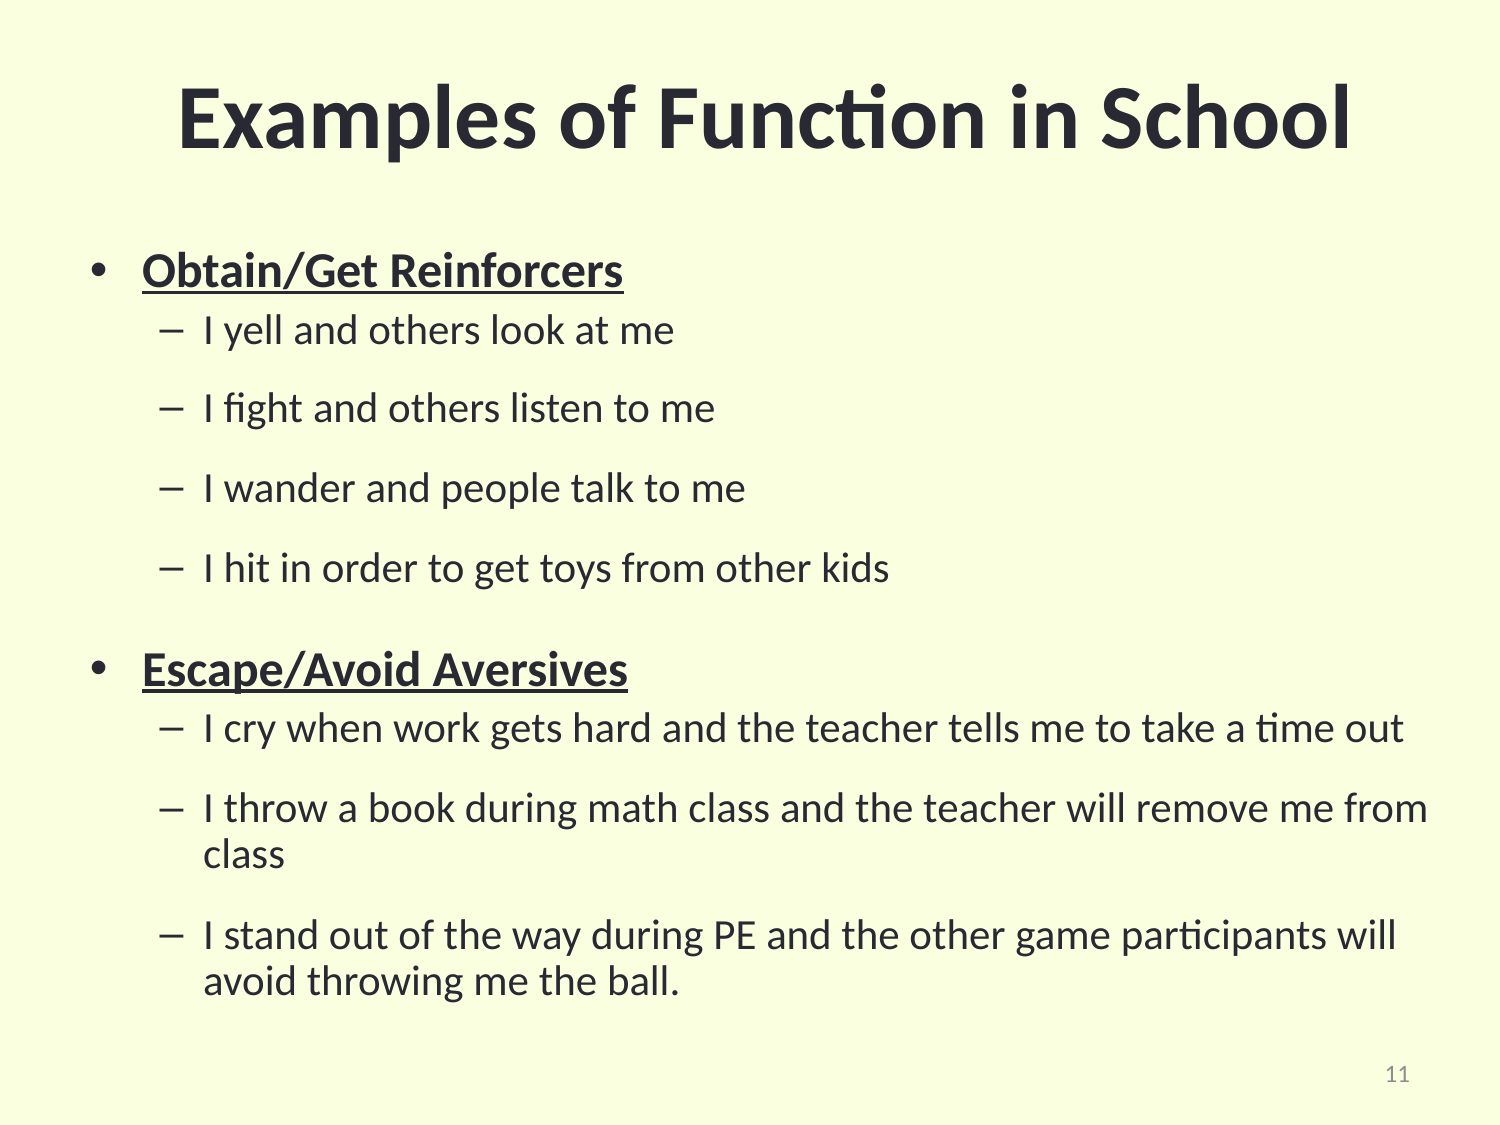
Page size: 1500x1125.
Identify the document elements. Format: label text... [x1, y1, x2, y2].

slide_number 11 [1074, 1042, 1425, 1103]
text_box Examples of Function in School [163, 49, 1370, 175]
list Obtain/Get Reinforcers I yell and others look at me I fight and others listen to me I wander and people talk to me I hit in order to get toys from other kids Escape/Avoid Aversives I cry when work gets hard and the teacher tells me to take a time out I throw a book during math class and the teacher will remove me from class I stand out of the way during PE and the other game participants will avoid throwing me the ball. [75, 237, 1463, 1070]
